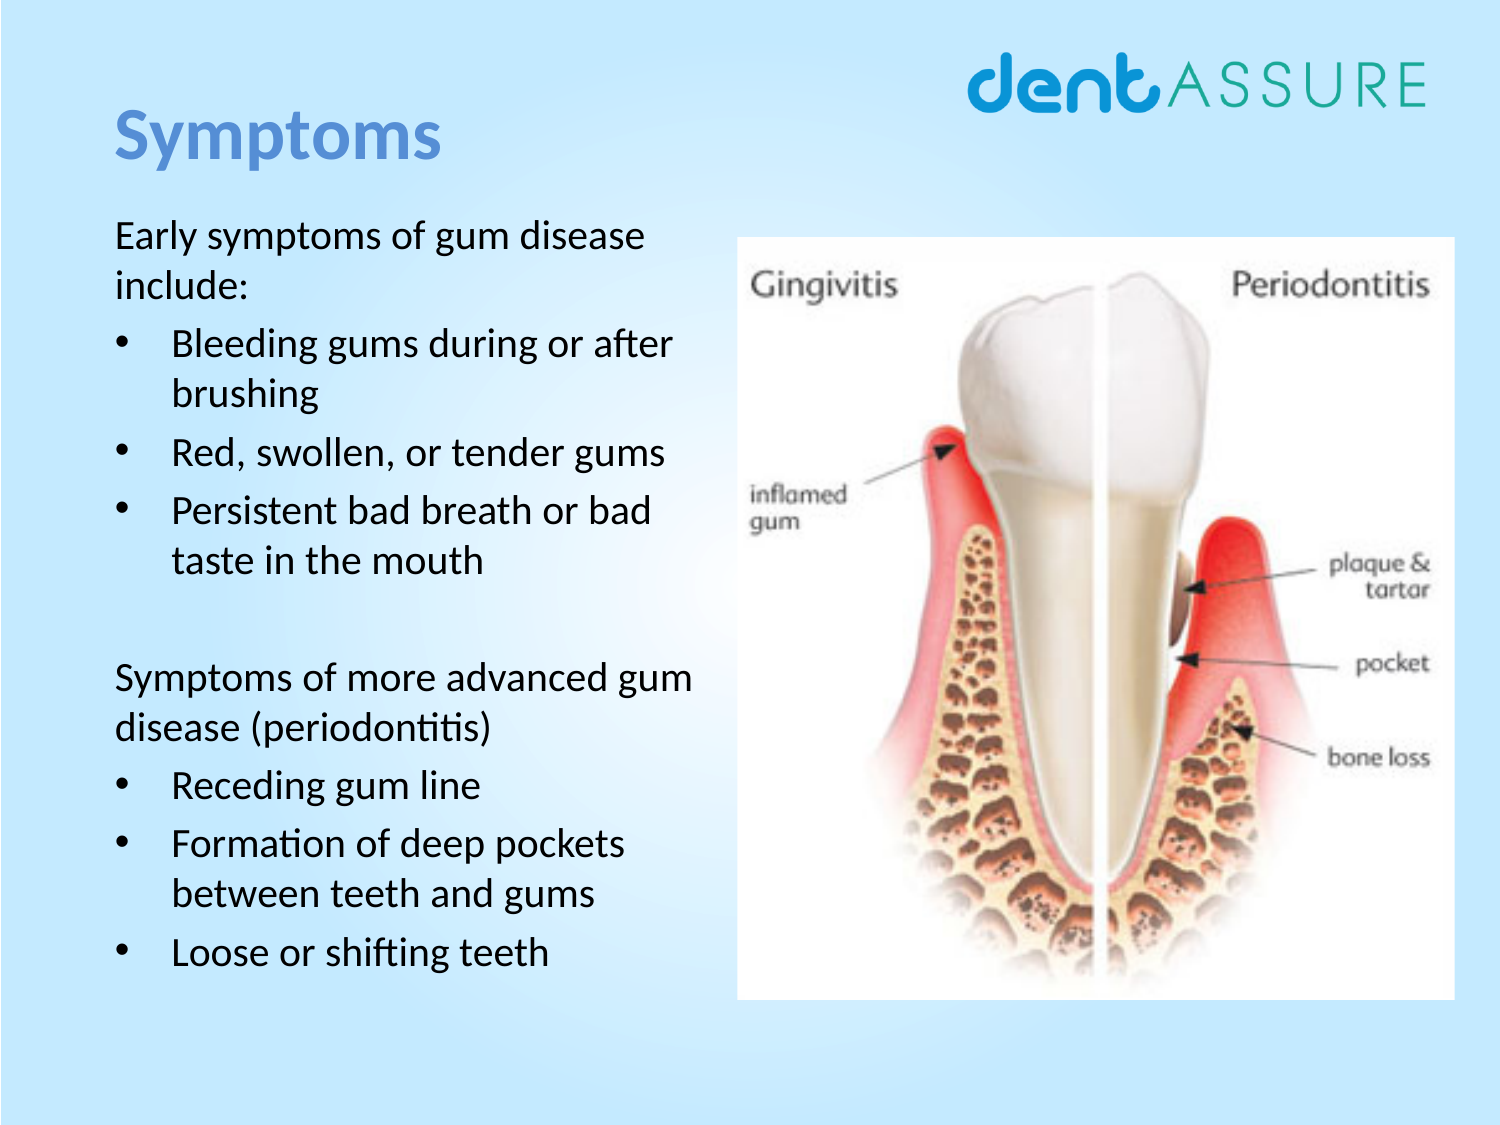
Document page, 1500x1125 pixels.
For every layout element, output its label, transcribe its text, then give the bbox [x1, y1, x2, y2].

picture [0, 0, 1500, 1125]
list Early symptoms of gum disease include: Bleeding gums during or after brushing Red, swollen, or tender gums Persistent bad breath or bad taste in the mouth Symptoms of more advanced gum disease (periodontitis) Receding gum line Formation of deep pockets between teeth and gums Loose or shifting teeth [99, 200, 725, 1088]
title Symptoms [99, 75, 700, 200]
